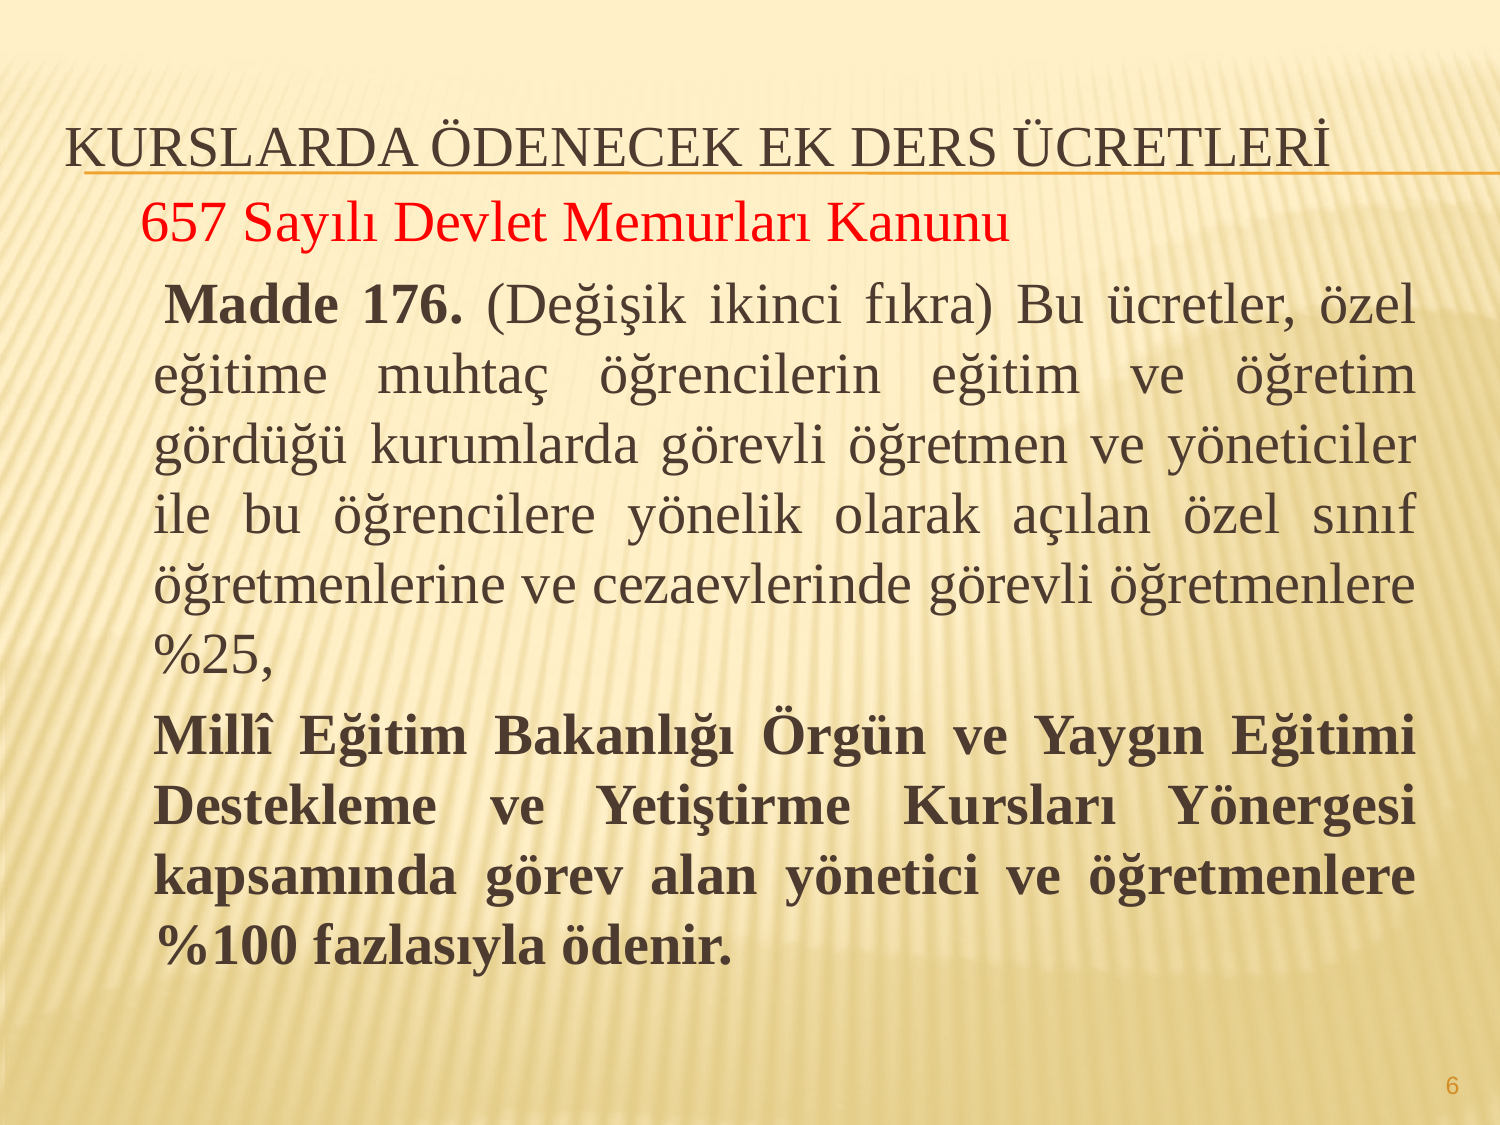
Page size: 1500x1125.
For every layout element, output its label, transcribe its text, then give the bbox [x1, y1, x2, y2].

list 657 Sayılı Devlet Memurları Kanunu Madde 176. (Değişik ikinci fıkra) Bu ücretler, özel eğitime muhtaç öğrencilerin eğitim ve öğretim gördüğü kurumlarda görevli öğretmen ve yöneticiler ile bu öğrencilere yönelik olarak açılan özel sınıf öğretmenlerine ve cezaevlerinde görevli öğretmenlere %25, Millî Eğitim Bakanlığı Örgün ve Yaygın Eğitimi Destekleme ve Yetiştirme Kursları Yönergesi kapsamında görev alan yönetici ve öğretmenlere %100 fazlasıyla ödenir. [82, 175, 1432, 1052]
slide_number 6 [1350, 1061, 1475, 1103]
title Kurslarda ödenecek ek ders ücretleri [50, 75, 1475, 213]
